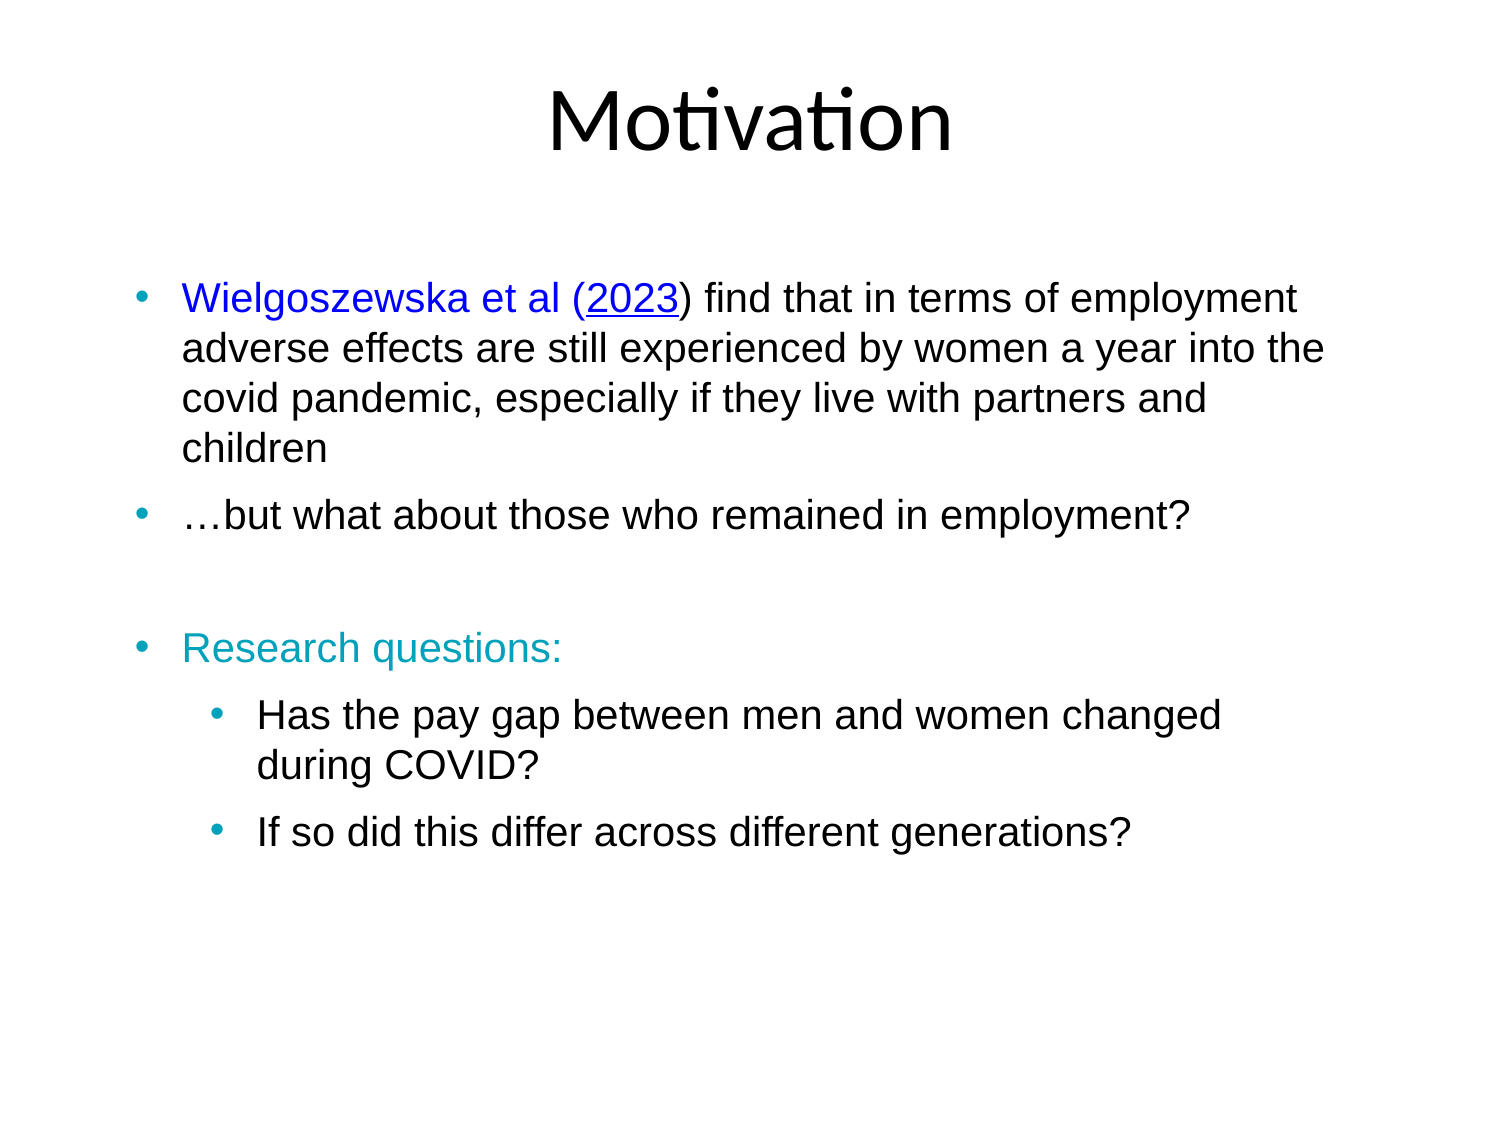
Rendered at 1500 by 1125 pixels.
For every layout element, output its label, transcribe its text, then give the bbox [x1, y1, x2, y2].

list [54, 219, 1471, 1012]
text_box Wielgoszewska et al (2023) find that in terms of employment adverse effects are still experienced by women a year into the covid pandemic, especially if they live with partners and children …but what about those who remained in employment? Research questions: Has the pay gap between men and women changed during COVID? If so did this differ across different generations? [100, 263, 1341, 862]
title Motivation [54, 48, 1447, 179]
